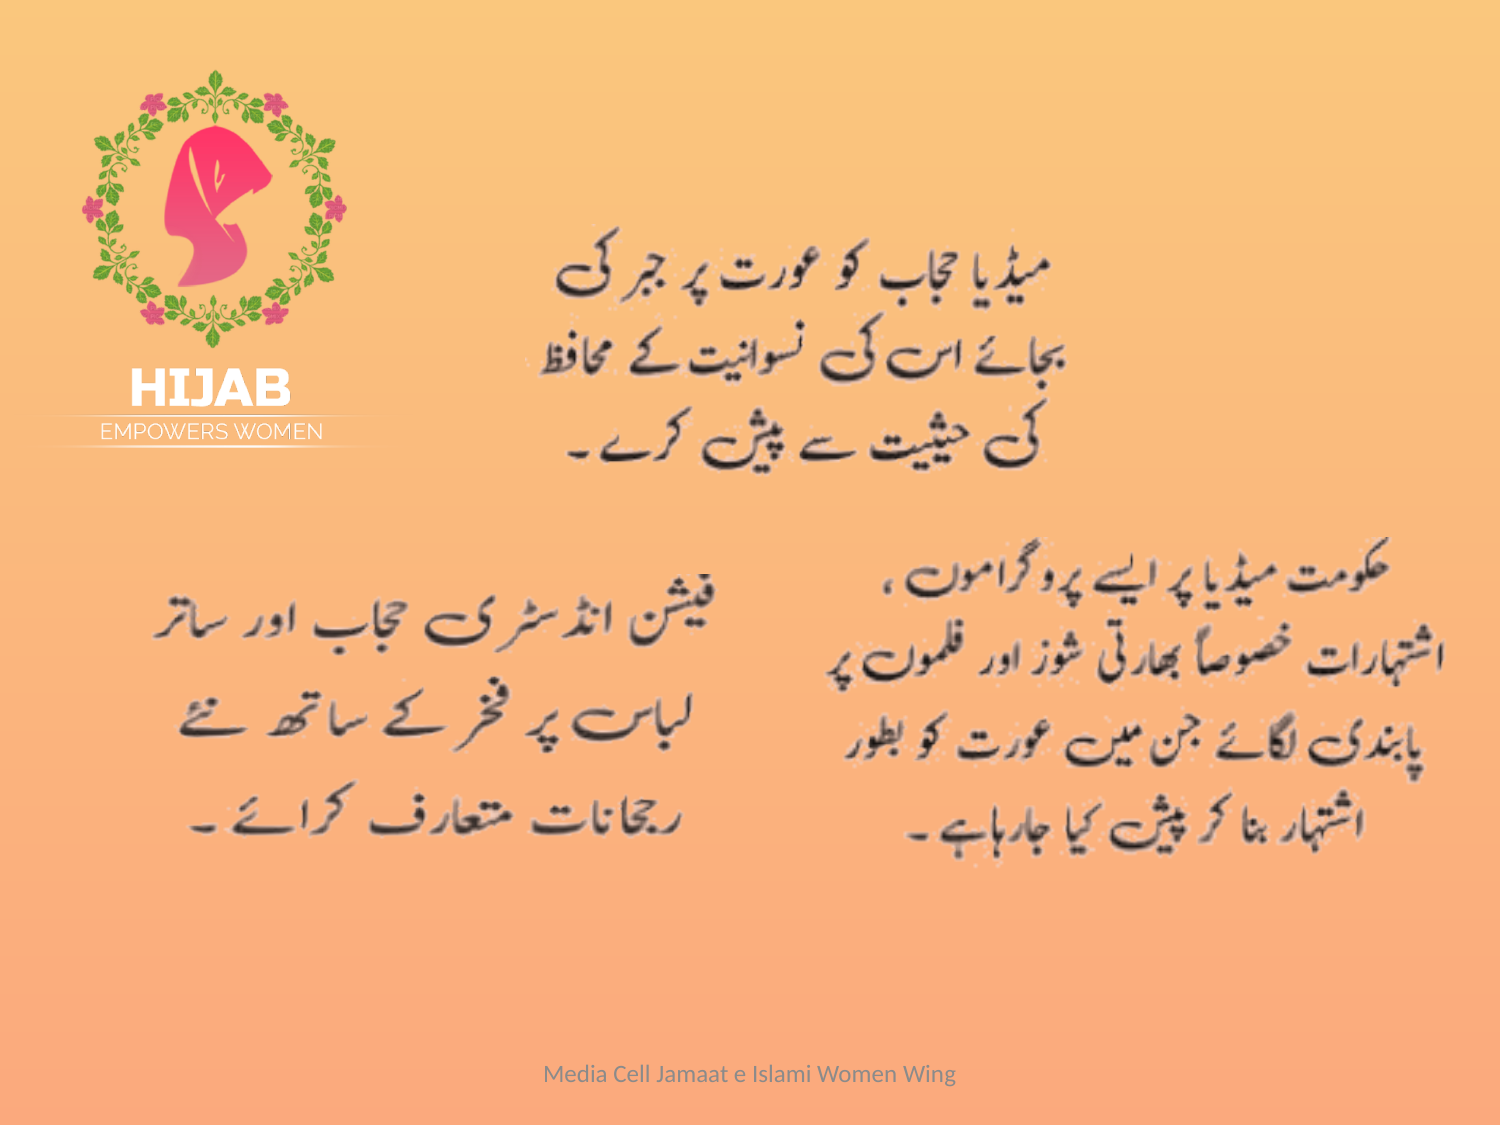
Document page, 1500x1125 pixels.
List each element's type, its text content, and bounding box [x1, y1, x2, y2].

picture [124, 574, 738, 876]
picture [524, 224, 1076, 519]
picture [0, 0, 463, 488]
footer Media Cell Jamaat e Islami Women Wing [512, 1042, 988, 1103]
picture [799, 537, 1476, 907]
